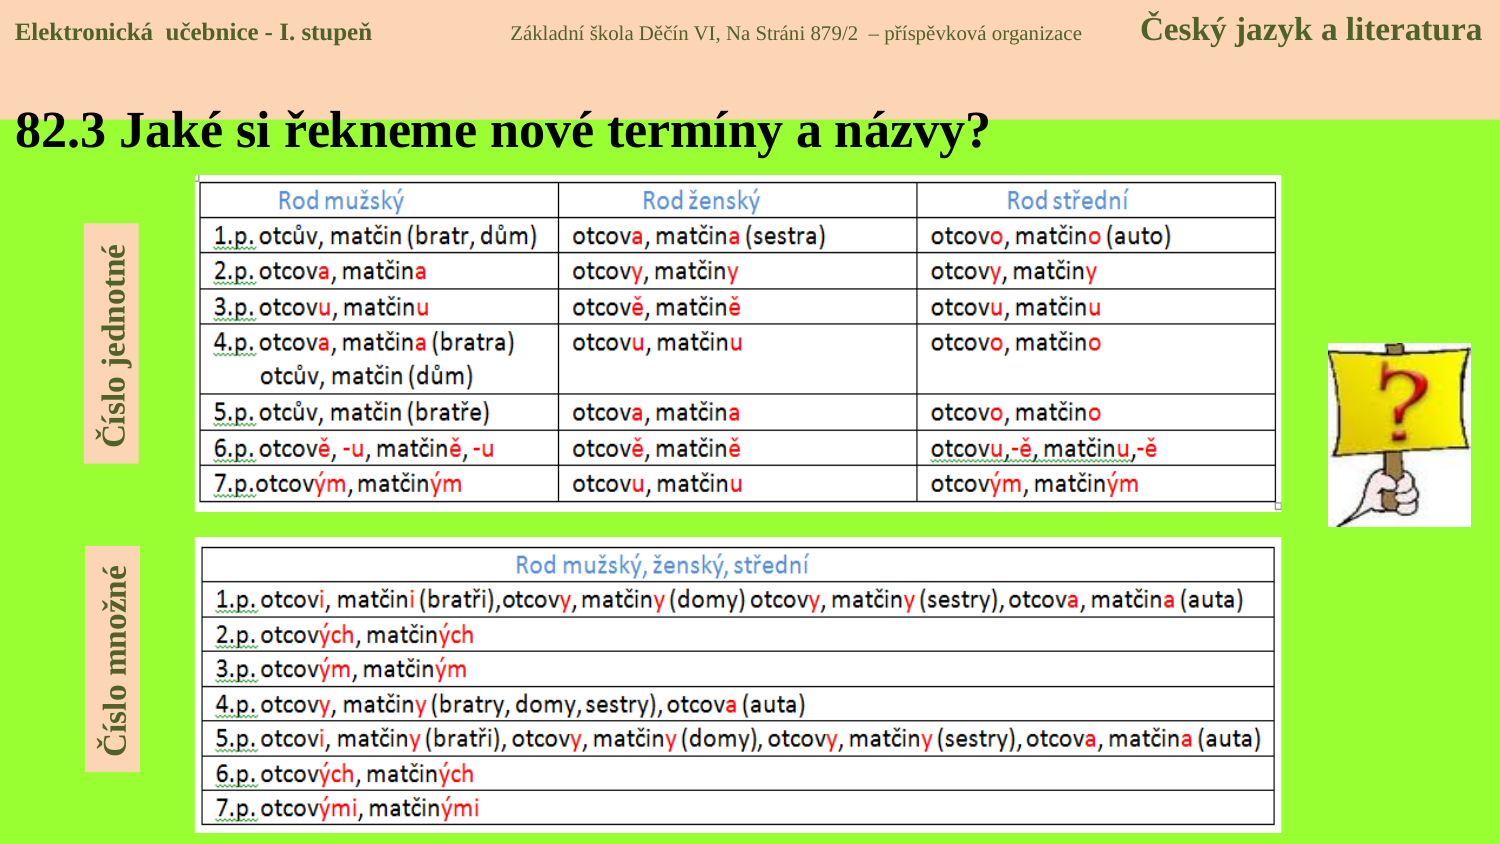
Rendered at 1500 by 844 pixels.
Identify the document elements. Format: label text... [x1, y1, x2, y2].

text_box Číslo množné [85, 545, 140, 773]
picture [1328, 343, 1471, 527]
text_box 82.3 Jaké si řekneme nové termíny a názvy? [0, 77, 1094, 176]
picture [194, 174, 1282, 512]
text_box Elektronická učebnice - I. stupeň Základní škola Děčín VI, Na Stráni 879/2 – příspěvková organizace Český jazyk a literatura [0, 0, 1500, 120]
text_box Číslo jednotné [83, 223, 139, 464]
picture [194, 536, 1282, 833]
